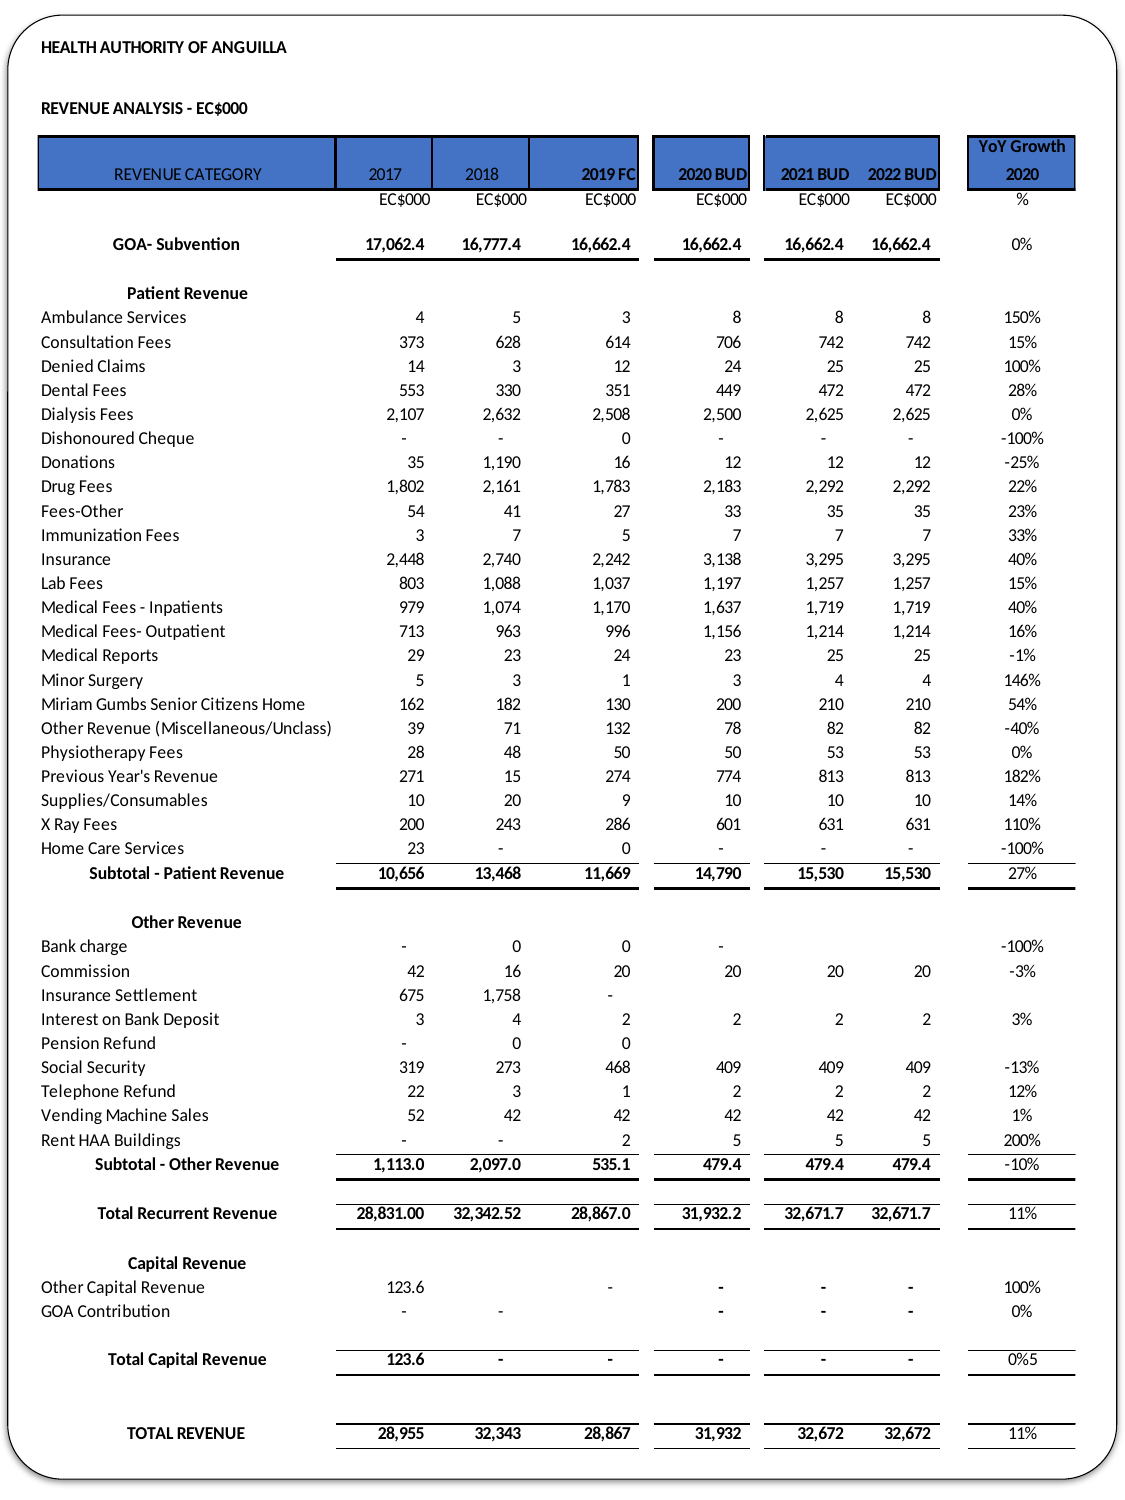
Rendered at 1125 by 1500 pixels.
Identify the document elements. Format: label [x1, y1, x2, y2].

picture [37, 37, 1077, 1451]
